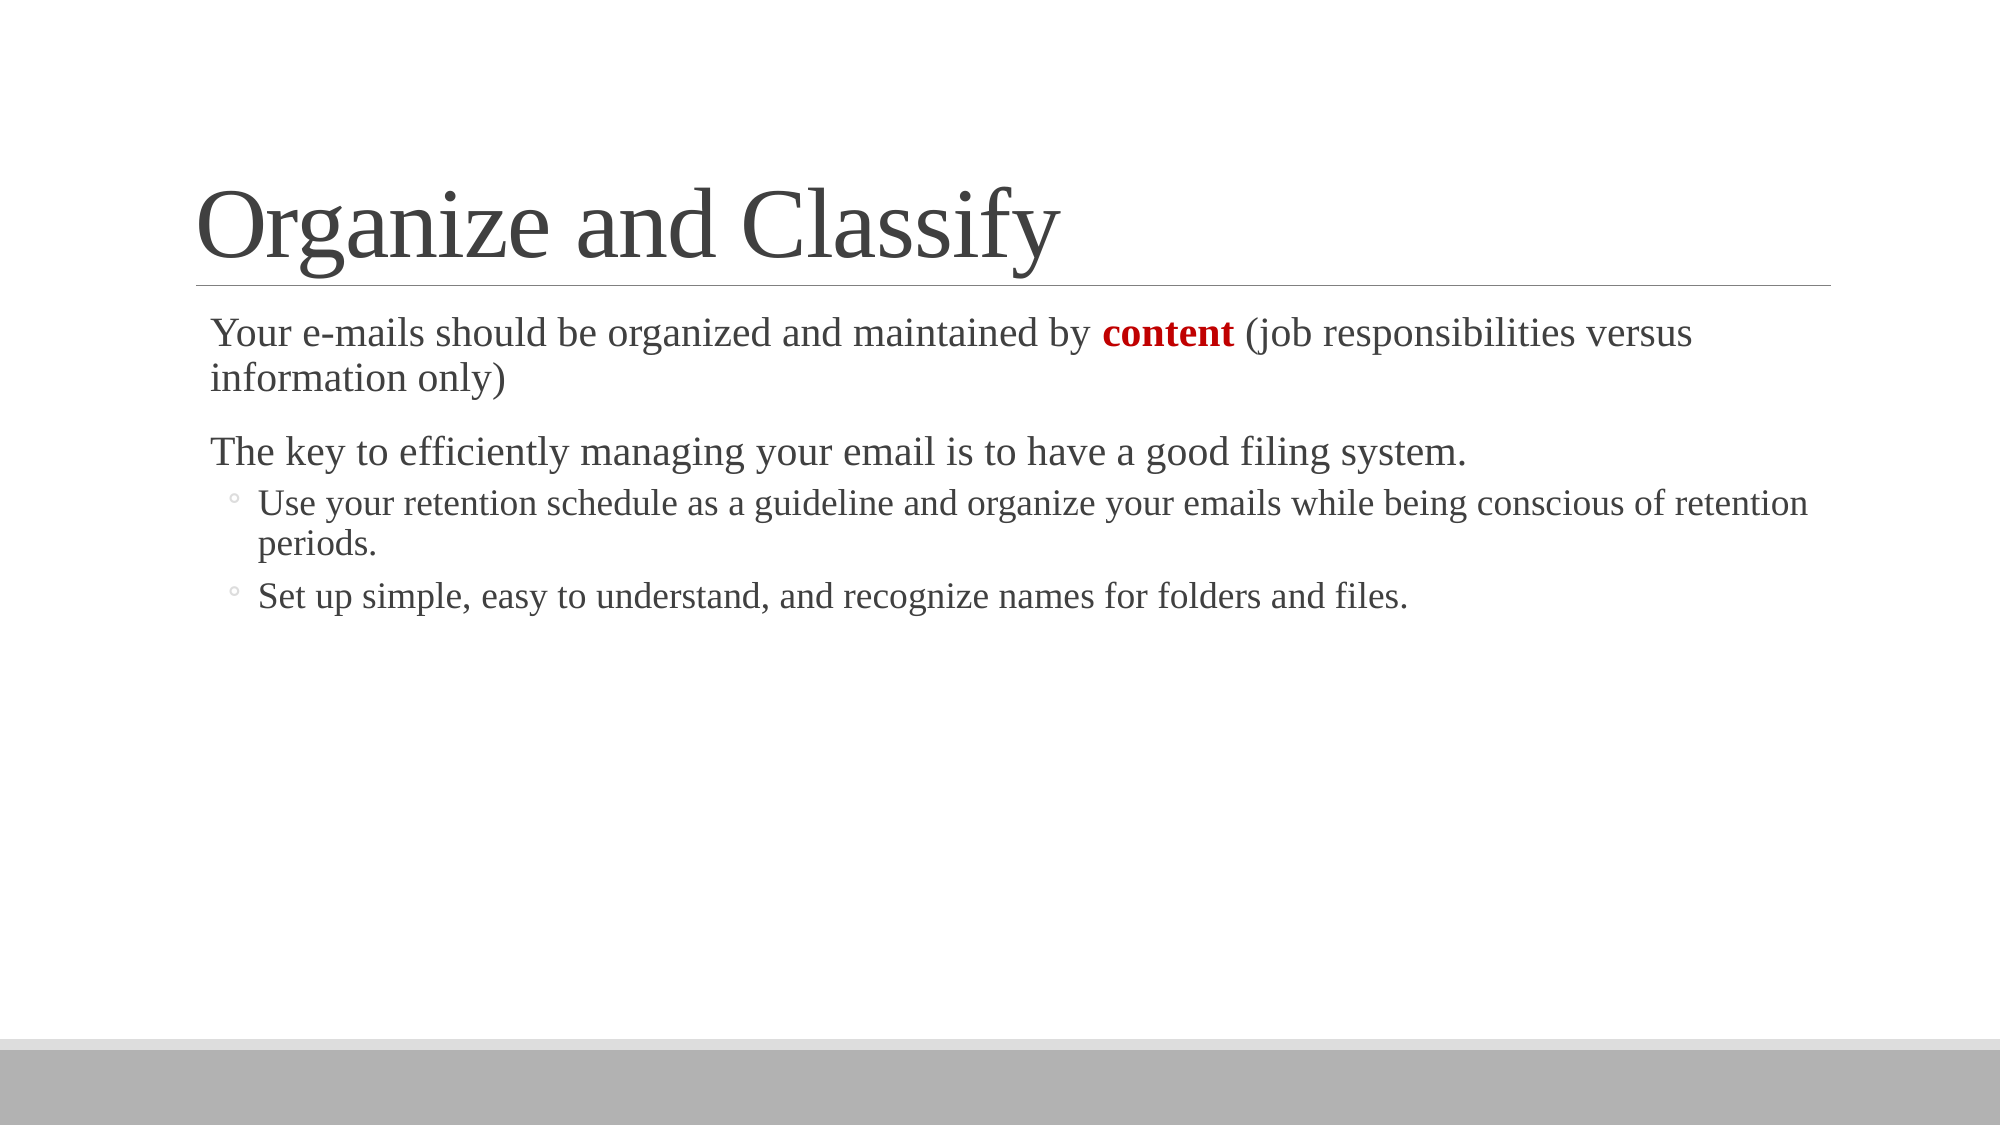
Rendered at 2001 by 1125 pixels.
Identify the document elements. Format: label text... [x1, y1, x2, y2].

title Organize and Classify [180, 47, 1830, 285]
list Your e-mails should be organized and maintained by content (job responsibilities versus information only) The key to efficiently managing your email is to have a good filing system. Use your retention schedule as a guideline and organize your emails while being conscious of retention periods. Set up simple, easy to understand, and recognize names for folders and files. [180, 302, 1830, 963]
